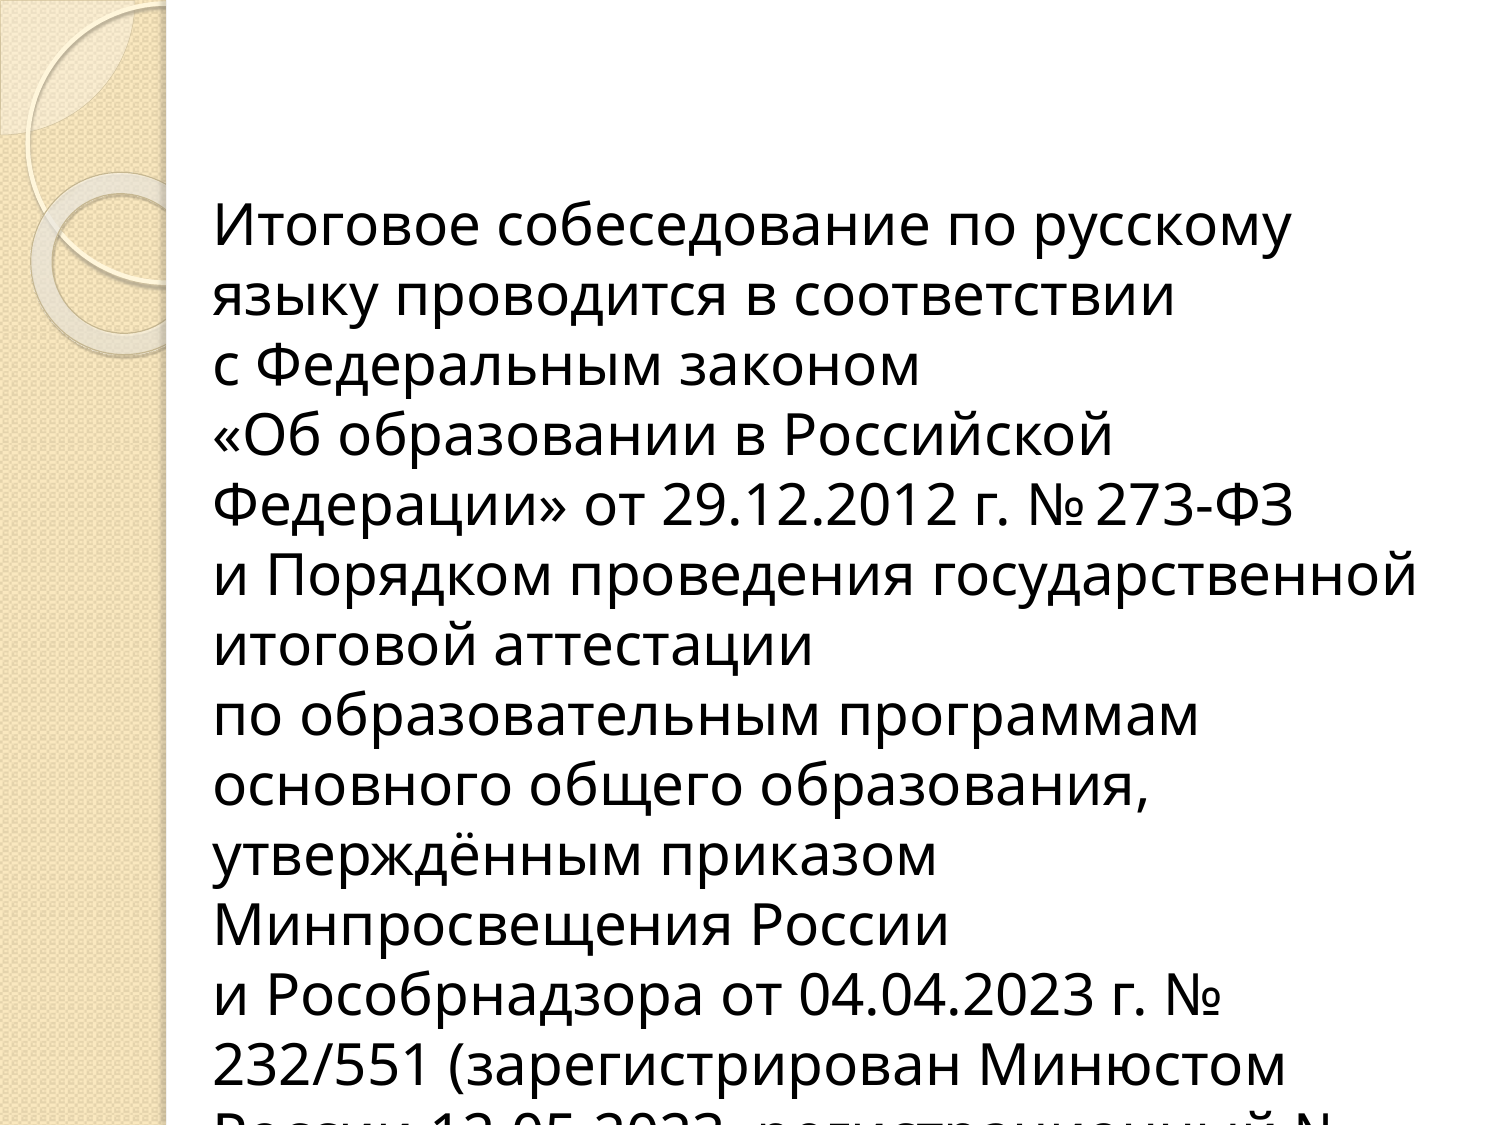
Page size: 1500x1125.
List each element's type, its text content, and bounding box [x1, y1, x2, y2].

list Итоговое собеседование по русскому языку проводится в соответствии с Федеральным законом «Об образовании в Российской Федерации» от 29.12.2012 г. № 273-ФЗ и Порядком проведения государственной итоговой аттестации по образовательным программам основного общего образования, утверждённым приказом Минпросвещения России и Рособрнадзора от 04.04.2023 г. № 232/551 (зарегистрирован Минюстом России 12.05.2023, регистрационный № 73292). [212, 187, 1431, 1113]
picture [0, 0, 166, 1125]
